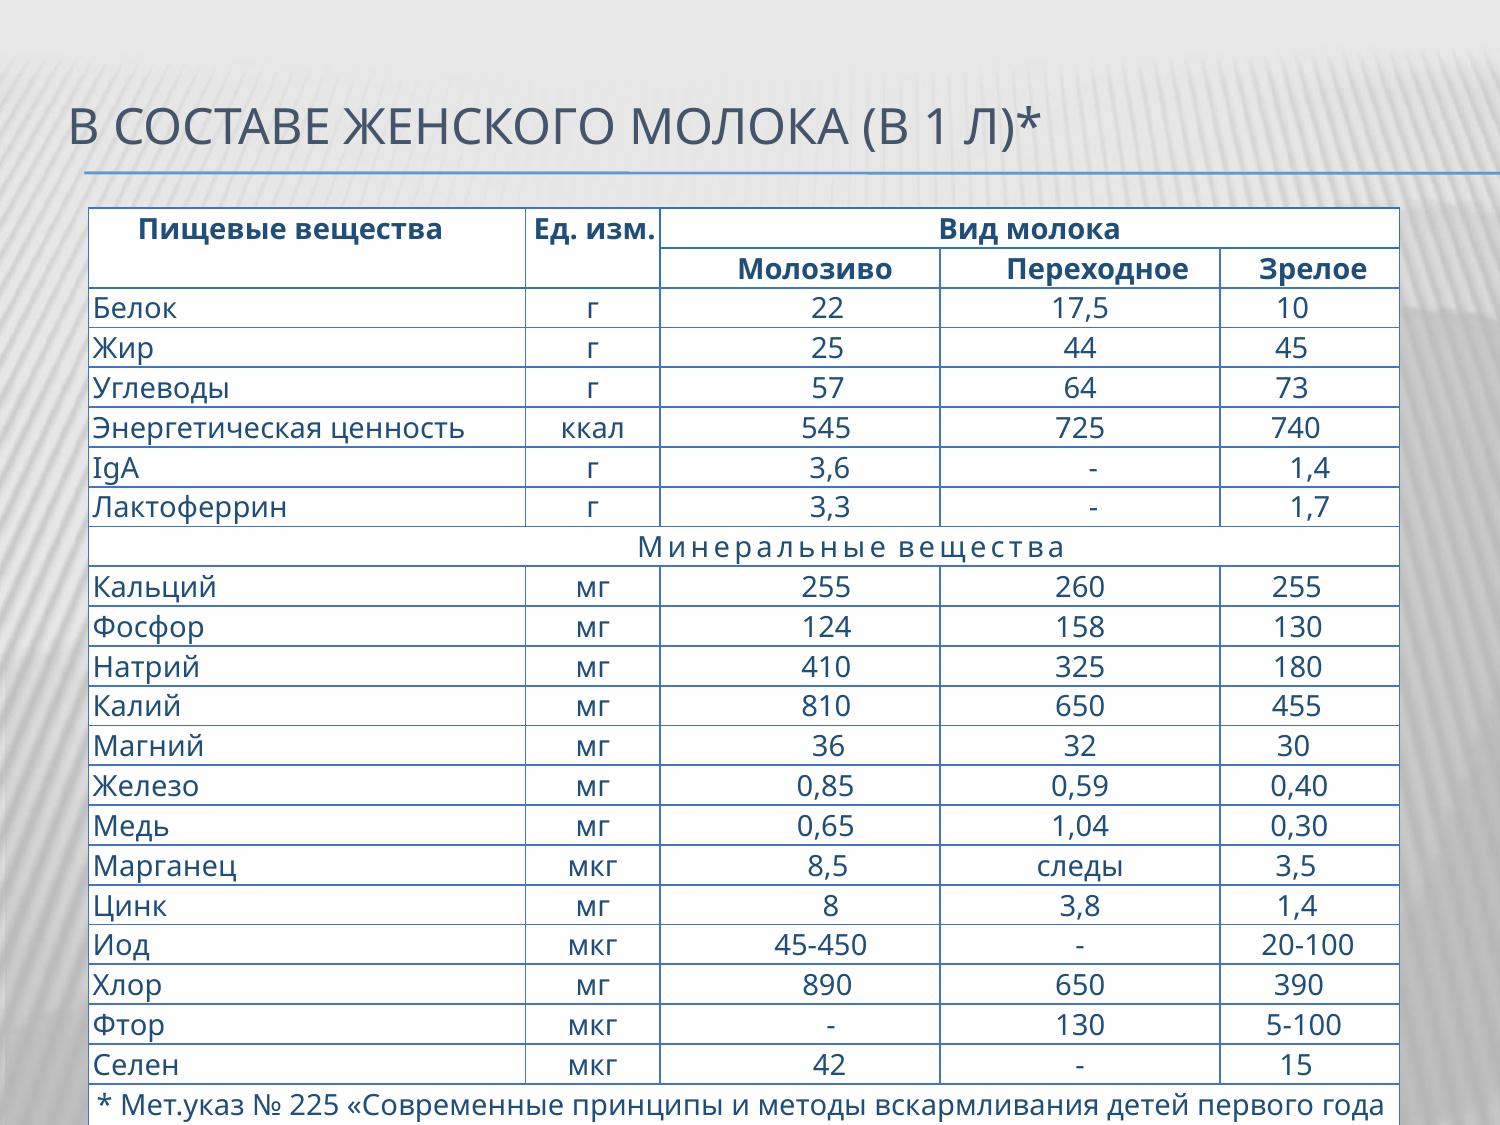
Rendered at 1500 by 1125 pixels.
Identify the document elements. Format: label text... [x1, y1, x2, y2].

table_cell мг [526, 806, 659, 844]
table_cell 0,30 [1221, 806, 1399, 844]
table_cell 410 [661, 647, 939, 685]
table_cell мг [526, 687, 659, 725]
title В составе женского молока (в 1 л)* [53, 78, 1500, 172]
table_cell Кальций [89, 567, 525, 605]
table_cell 44 [941, 328, 1219, 366]
table_cell 650 [941, 687, 1219, 725]
table_cell Иод [89, 925, 525, 963]
table_cell мг [526, 886, 659, 924]
table_cell 740 [1221, 408, 1399, 446]
table_cell - [941, 925, 1219, 963]
table_cell 5-100 [1221, 1005, 1399, 1043]
table_cell 130 [1221, 607, 1399, 645]
table_cell мкг [526, 846, 659, 884]
table_cell 325 [941, 647, 1219, 685]
table_cell 42 [661, 1045, 939, 1083]
table_cell Лактоферрин [89, 488, 525, 526]
table_cell 810 [661, 687, 939, 725]
table_cell г [526, 448, 659, 486]
table_cell мг [526, 647, 659, 685]
table_cell г [526, 368, 659, 406]
table_cell Натрий [89, 647, 525, 685]
table_cell мг [526, 766, 659, 804]
table_cell 455 [1221, 687, 1399, 725]
table_cell 130 [941, 1005, 1219, 1043]
table_header Пищевые вещества [89, 209, 525, 287]
table_cell 8 [661, 886, 939, 924]
table_cell Переходное [941, 249, 1219, 287]
table_cell 545 [661, 408, 939, 446]
table_cell Энергетическая ценность [89, 408, 525, 446]
table_cell 36 [661, 726, 939, 764]
table_cell 45 [1221, 328, 1399, 366]
table_cell 57 [661, 368, 939, 406]
table_cell мкг [526, 1005, 659, 1043]
table_cell Железо [89, 766, 525, 804]
table_cell 124 [661, 607, 939, 645]
table_cell 32 [941, 726, 1219, 764]
table_cell 725 [941, 408, 1219, 446]
table_cell Селен [89, 1045, 525, 1083]
table_cell ккал [526, 408, 659, 446]
table_cell 73 [1221, 368, 1399, 406]
table_cell 255 [1221, 567, 1399, 605]
table_cell 0,85 [661, 766, 939, 804]
table_cell Калий [89, 687, 525, 725]
table_cell Молозиво [661, 249, 939, 287]
table_cell 3,6 [661, 448, 939, 486]
table_cell 10 [1221, 289, 1399, 327]
table_cell 260 [941, 567, 1219, 605]
table_cell Марганец [89, 846, 525, 884]
table_cell 8,5 [661, 846, 939, 884]
table_cell Хлор [89, 965, 525, 1003]
table_cell Белок [89, 289, 525, 327]
table_cell 390 [1221, 965, 1399, 1003]
table_cell мкг [526, 1045, 659, 1083]
table_cell - [941, 1045, 1219, 1083]
table_cell Фосфор [89, 607, 525, 645]
table_cell мг [526, 965, 659, 1003]
table_cell Зрелое [1221, 249, 1399, 287]
table_cell г [526, 328, 659, 366]
table_cell - [661, 1005, 939, 1043]
table_cell 1,4 [1221, 886, 1399, 924]
table_cell мг [526, 726, 659, 764]
table_cell 30 [1221, 726, 1399, 764]
table_cell 158 [941, 607, 1219, 645]
table_cell Жир [89, 328, 525, 366]
table_cell Минеральные вещества [89, 527, 1399, 565]
table_cell 64 [941, 368, 1219, 406]
table_cell 0,59 [941, 766, 1219, 804]
table_cell 0,40 [1221, 766, 1399, 804]
table_cell Цинк [89, 886, 525, 924]
table_cell 45-450 [661, 925, 939, 963]
table_header Вид молока [661, 209, 1399, 247]
table_cell 25 [661, 328, 939, 366]
table_cell 17,5 [941, 289, 1219, 327]
table_cell IgA [89, 448, 525, 486]
table_cell г [526, 488, 659, 526]
table_cell 180 [1221, 647, 1399, 685]
table_cell 3,3 [661, 488, 939, 526]
table_cell Фтор [89, 1005, 525, 1043]
table_cell Углеводы [89, 368, 525, 406]
table_cell 890 [661, 965, 939, 1003]
table_cell - [941, 448, 1219, 486]
table_cell 3,8 [941, 886, 1219, 924]
table_cell Медь [89, 806, 525, 844]
table_cell мг [526, 607, 659, 645]
table_cell 255 [661, 567, 939, 605]
table_cell следы [941, 846, 1219, 884]
table_cell Магний [89, 726, 525, 764]
table_cell - [941, 488, 1219, 526]
table_cell мкг [526, 925, 659, 963]
table_cell мг [526, 567, 659, 605]
table_cell * Мет.указ № 225 «Современные принципы и методы вскармливания детей первого года жизни». М., 1999 [89, 1085, 1399, 1125]
table_cell г [526, 289, 659, 327]
table_cell 15 [1221, 1045, 1399, 1083]
table_cell 0,65 [661, 806, 939, 844]
table_header Ед. изм. [526, 209, 659, 287]
table_cell 1,7 [1221, 488, 1399, 526]
table_cell 22 [661, 289, 939, 327]
table_cell 650 [941, 965, 1219, 1003]
table_cell 3,5 [1221, 846, 1399, 884]
table_cell 20-100 [1221, 925, 1399, 963]
table_cell 1,4 [1221, 448, 1399, 486]
table_cell 1,04 [941, 806, 1219, 844]
